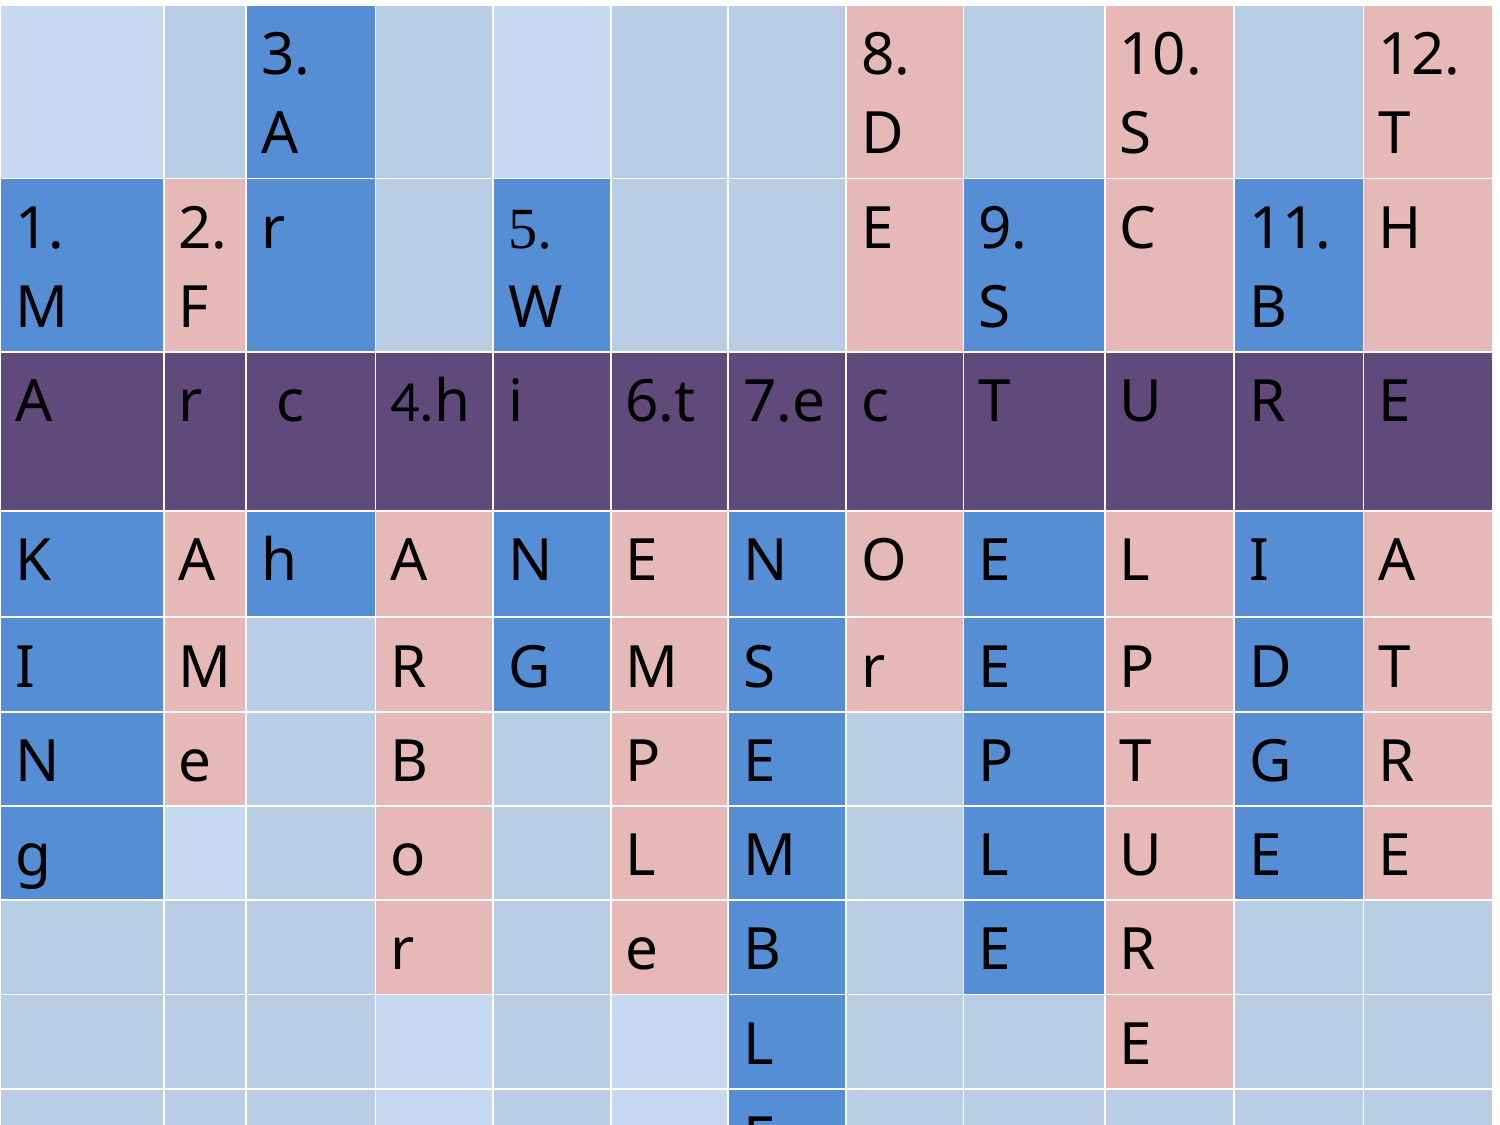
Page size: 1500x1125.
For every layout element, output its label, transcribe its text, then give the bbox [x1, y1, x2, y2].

table_cell R [1235, 353, 1363, 510]
table_cell C [1106, 179, 1233, 351]
table_cell e [165, 713, 245, 805]
table_cell [494, 807, 610, 899]
table_cell E [964, 512, 1104, 616]
table_cell M [612, 618, 727, 711]
table_cell r [847, 618, 963, 711]
table_cell [247, 807, 375, 899]
table_cell A [1, 353, 163, 510]
table_cell [964, 1090, 1104, 1125]
table_cell P [964, 713, 1104, 805]
table_cell 4.h [376, 353, 492, 510]
table_cell [1364, 901, 1492, 994]
table_cell r [165, 353, 245, 510]
table_cell O [847, 512, 963, 616]
table_cell E [1364, 353, 1492, 510]
table_cell A [165, 512, 245, 616]
table_cell E [729, 713, 845, 805]
table_header 8. D [847, 6, 963, 178]
table_cell [1, 901, 163, 994]
table_cell L [729, 995, 845, 1088]
table_cell P [1106, 618, 1233, 711]
table_header [494, 6, 610, 178]
table_cell A [376, 512, 492, 616]
table_cell [247, 995, 375, 1088]
table_cell c [847, 353, 963, 510]
table_cell L [964, 807, 1104, 899]
table_cell [1, 995, 163, 1088]
table_cell M [1, 179, 163, 351]
table_cell E [729, 1090, 845, 1125]
table_cell [494, 995, 610, 1088]
table_cell [165, 995, 245, 1088]
table_cell U [1106, 353, 1233, 510]
table_cell [964, 995, 1104, 1088]
table_cell [376, 179, 492, 351]
table_cell [1, 1090, 163, 1125]
table_header [1, 6, 163, 178]
table_cell [165, 1090, 245, 1125]
table_cell M [729, 807, 845, 899]
table_cell [1106, 1090, 1233, 1125]
table_cell H [1364, 179, 1492, 351]
table_cell h [247, 512, 375, 616]
table_cell [847, 901, 963, 994]
table_cell L [612, 807, 727, 899]
table_cell [612, 179, 727, 351]
table_cell T [1364, 618, 1492, 711]
table_cell E [964, 901, 1104, 994]
table_header [612, 6, 727, 178]
table_cell L [1106, 512, 1233, 616]
table_cell [612, 1090, 727, 1125]
table_cell R [1106, 901, 1233, 994]
table_cell T [1106, 713, 1233, 805]
table_cell 7.e [729, 353, 845, 510]
table_cell I [1235, 512, 1363, 616]
table_cell B [376, 713, 492, 805]
table_cell i [494, 353, 610, 510]
table_cell R [376, 618, 492, 711]
table_cell R [1364, 713, 1492, 805]
table_cell 11. B [1235, 179, 1363, 351]
table_cell G [1235, 713, 1363, 805]
table_cell [376, 995, 492, 1088]
table_cell [847, 1090, 963, 1125]
table_cell D [1235, 618, 1363, 711]
table_header [165, 6, 245, 178]
table_cell [1235, 995, 1363, 1088]
table_cell g [1, 807, 163, 899]
table_header 12. T [1364, 6, 1492, 178]
table_header 10.S [1106, 6, 1233, 178]
table_cell T [964, 353, 1104, 510]
table_cell c [247, 353, 375, 510]
table_cell [247, 1090, 375, 1125]
table_cell E [1364, 807, 1492, 899]
table_cell S [729, 618, 845, 711]
table_cell [1364, 995, 1492, 1088]
table_cell 6.t [612, 353, 727, 510]
table_cell [494, 1090, 610, 1125]
table_cell 9. S [964, 179, 1104, 351]
table_cell [1235, 1090, 1363, 1125]
table_header [376, 6, 492, 178]
table_cell N [494, 512, 610, 616]
table_cell E [847, 179, 963, 351]
table_header [729, 6, 845, 178]
table_cell 2.F [165, 179, 245, 351]
table_cell 5. W [494, 179, 610, 351]
table_cell E [1235, 807, 1363, 899]
table_cell [847, 713, 963, 805]
table_cell U [1106, 807, 1233, 899]
table_cell [494, 713, 610, 805]
table_cell M [165, 618, 245, 711]
table_cell E [612, 512, 727, 616]
table_cell E [964, 618, 1104, 711]
table_cell r [376, 901, 492, 994]
table_header 3. A [247, 6, 375, 178]
table_cell [847, 995, 963, 1088]
table_cell [247, 901, 375, 994]
table_header [1235, 6, 1363, 178]
table_header [964, 6, 1104, 178]
table_cell [1235, 901, 1363, 994]
table_cell A [1364, 512, 1492, 616]
table_cell G [494, 618, 610, 711]
table_cell E [1106, 995, 1233, 1088]
table_cell [247, 713, 375, 805]
table_cell [612, 995, 727, 1088]
table_cell [376, 1090, 492, 1125]
table_cell [494, 901, 610, 994]
table_cell K [1, 512, 163, 616]
table_cell [165, 807, 245, 899]
table_cell e [612, 901, 727, 994]
table_cell P [612, 713, 727, 805]
table_cell N [1, 713, 163, 805]
table_cell [165, 901, 245, 994]
table_cell [847, 807, 963, 899]
table_cell N [729, 512, 845, 616]
table_cell I [1, 618, 163, 711]
table_cell o [376, 807, 492, 899]
table_cell [247, 618, 375, 711]
table_cell B [729, 901, 845, 994]
table_cell [729, 179, 845, 351]
table_cell [1364, 1090, 1492, 1125]
table_cell r [247, 179, 375, 351]
